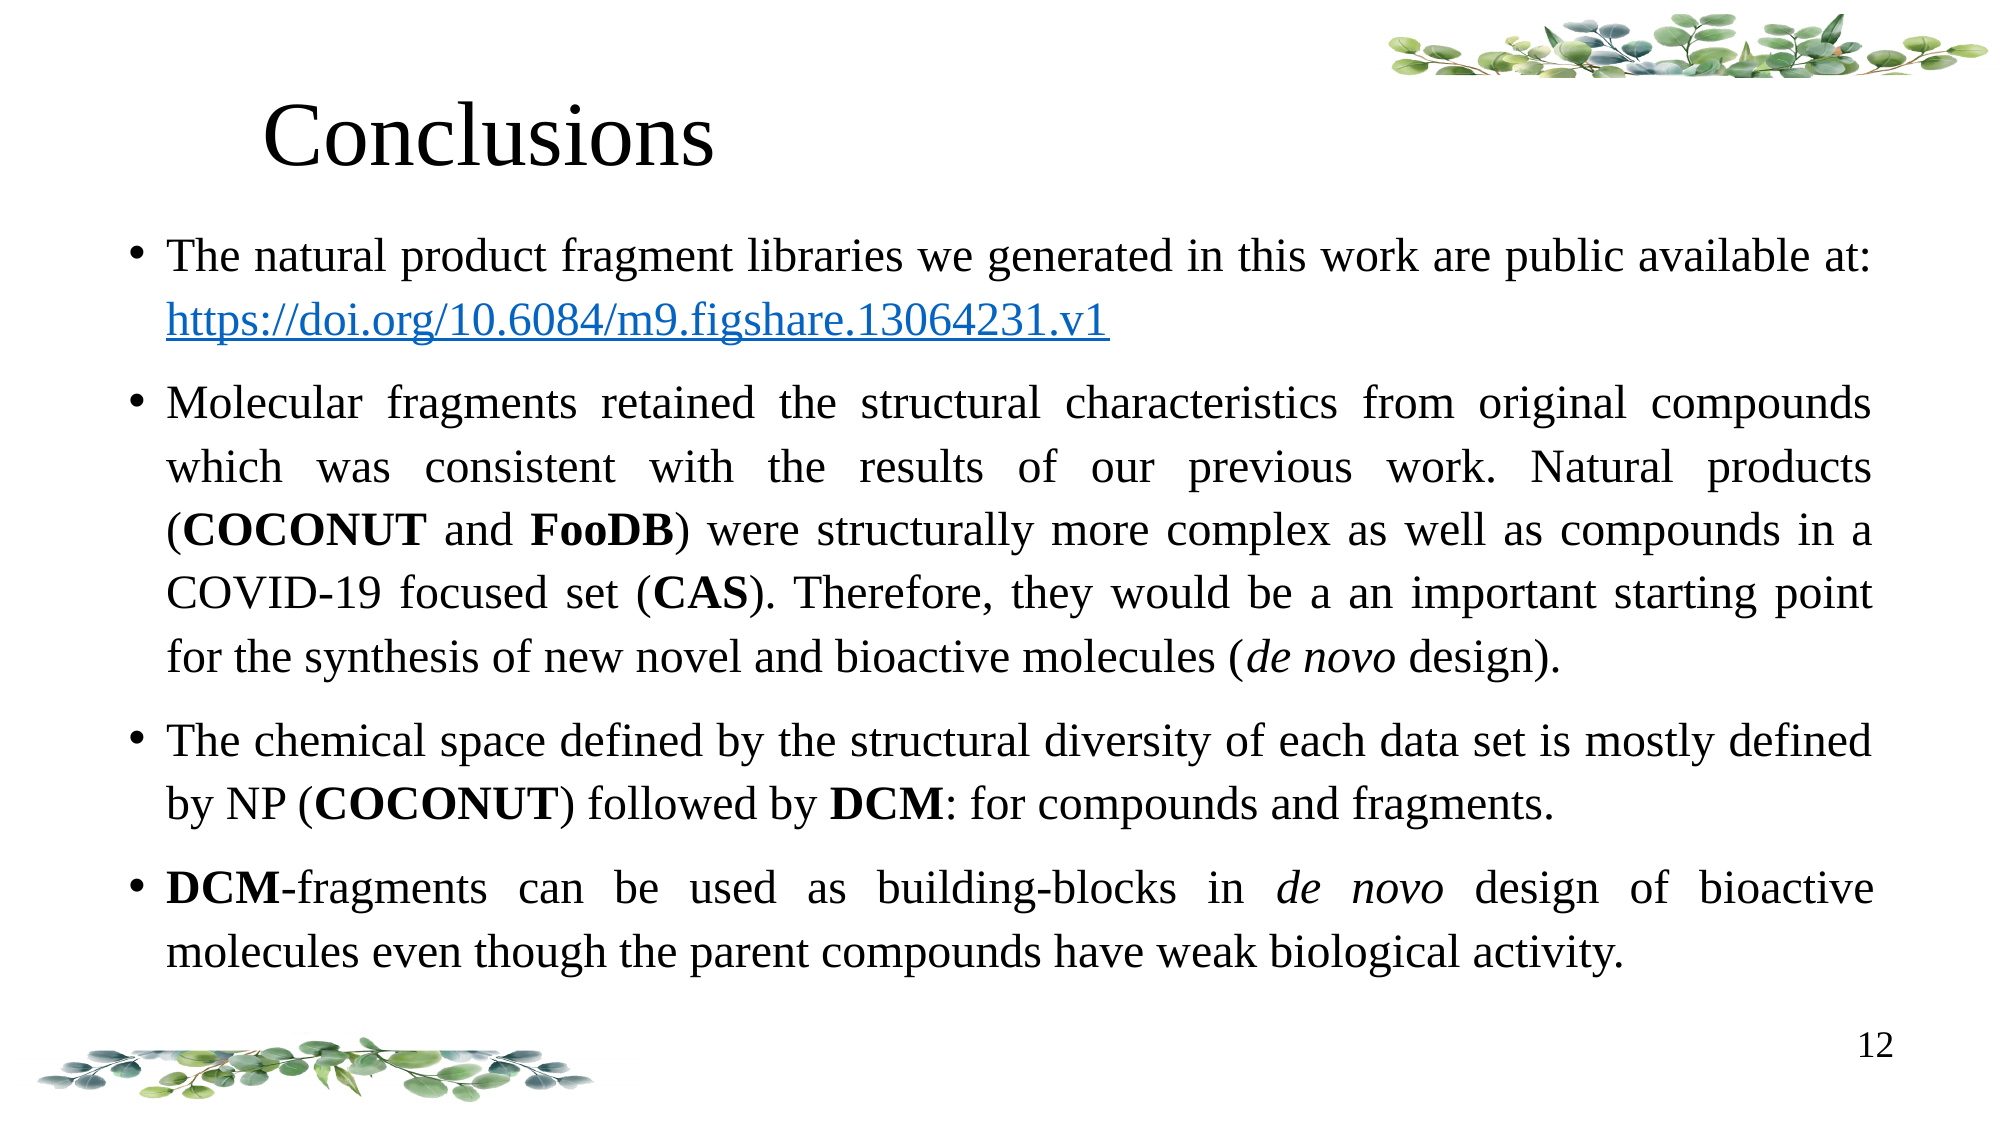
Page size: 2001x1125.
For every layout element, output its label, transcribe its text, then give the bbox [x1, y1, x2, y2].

picture [9, 1027, 641, 1118]
slide_number 12 [1571, 1012, 1910, 1073]
title Conclusions [247, 27, 1542, 210]
picture [1368, 14, 2000, 78]
list The natural product fragment libraries we generated in this work are public available at: https://doi.org/10.6084/m9.figshare.13064231.v1 Molecular fragments retained the structural characteristics from original compounds which was consistent with the results of our previous work. Natural products (COCONUT and FooDB) were structurally more complex as well as compounds in a COVID-19 focused set (CAS). Therefore, they would be a an important starting point for the synthesis of new novel and bioactive molecules (de novo design). The chemical space defined by the structural diversity of each data set is mostly defined by NP (COCONUT) followed by DCM: for compounds and fragments. DCM-fragments can be used as building-blocks in de novo design of bioactive molecules even though the parent compounds have weak biological activity. [113, 210, 1891, 1031]
